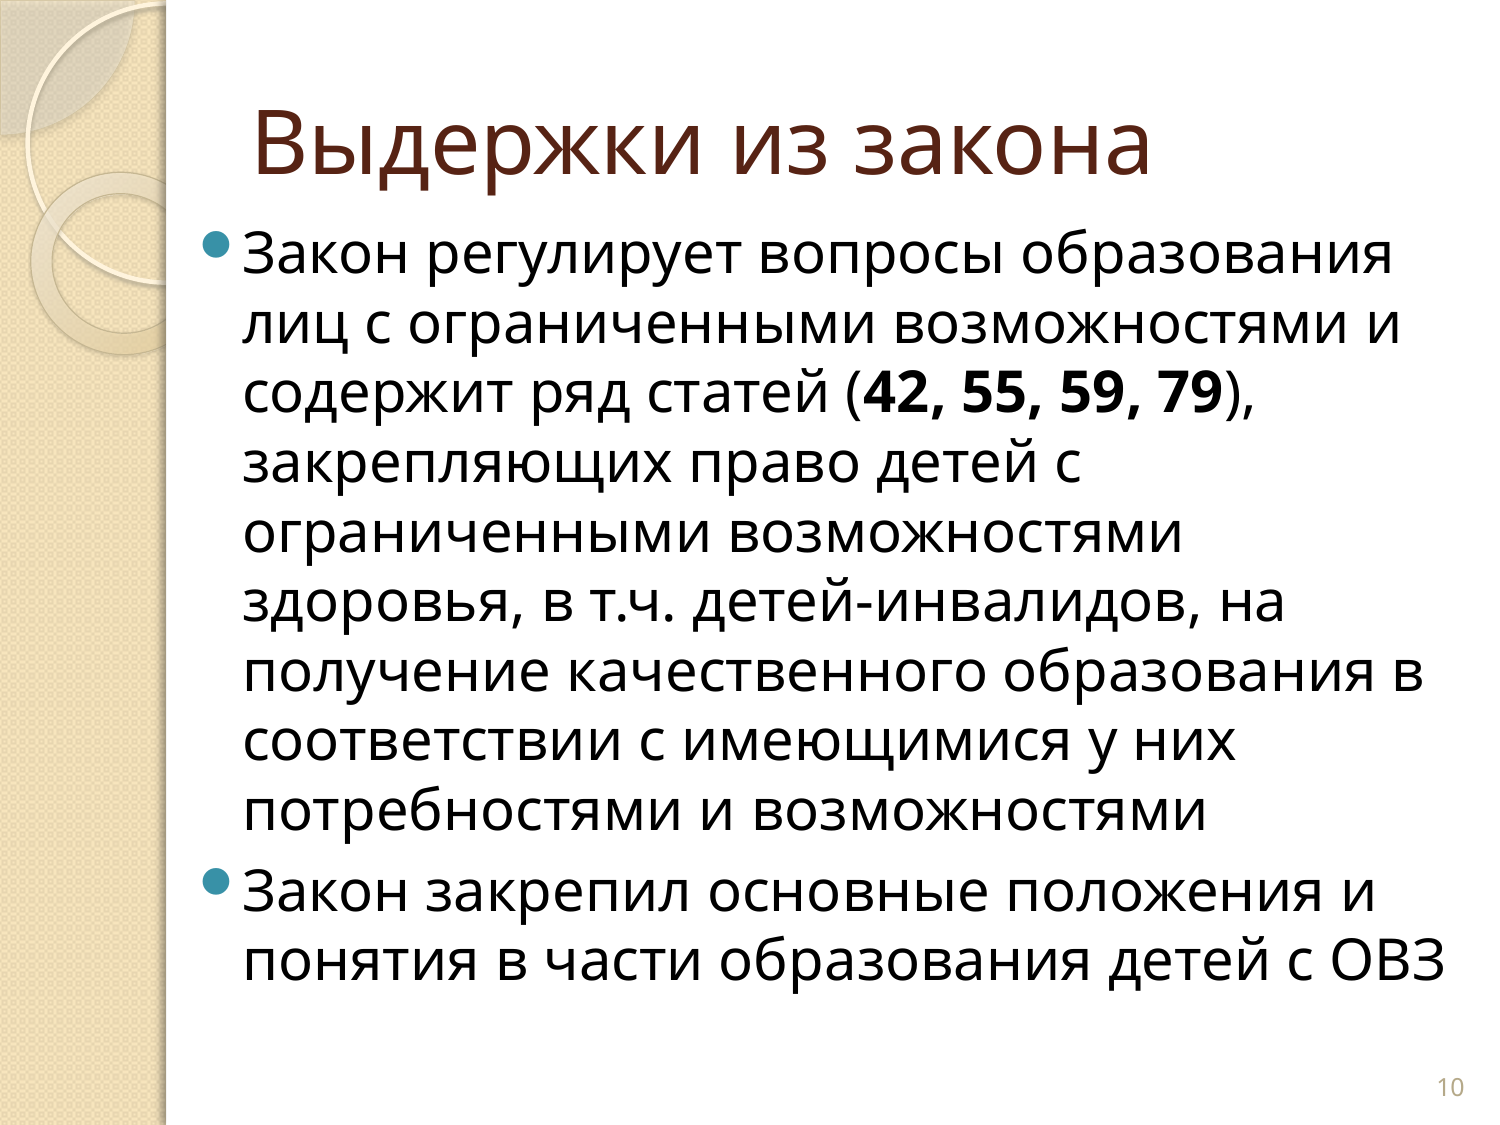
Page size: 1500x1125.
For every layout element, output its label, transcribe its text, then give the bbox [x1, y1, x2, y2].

slide_number 10 [1413, 1034, 1488, 1113]
list Закон регулирует вопросы образования лиц с ограниченными возможностями и содержит ряд статей (42, 55, 59, 79), закрепляющих право детей с ограниченными возможностями здоровья, в т.ч. детей-инвалидов, на получение качественного образования в соответствии с имеющимися у них потребностями и возможностями Закон закрепил основные положения и понятия в части образования детей с ОВЗ [171, 208, 1466, 1059]
title Выдержки из закона [235, 45, 1466, 208]
